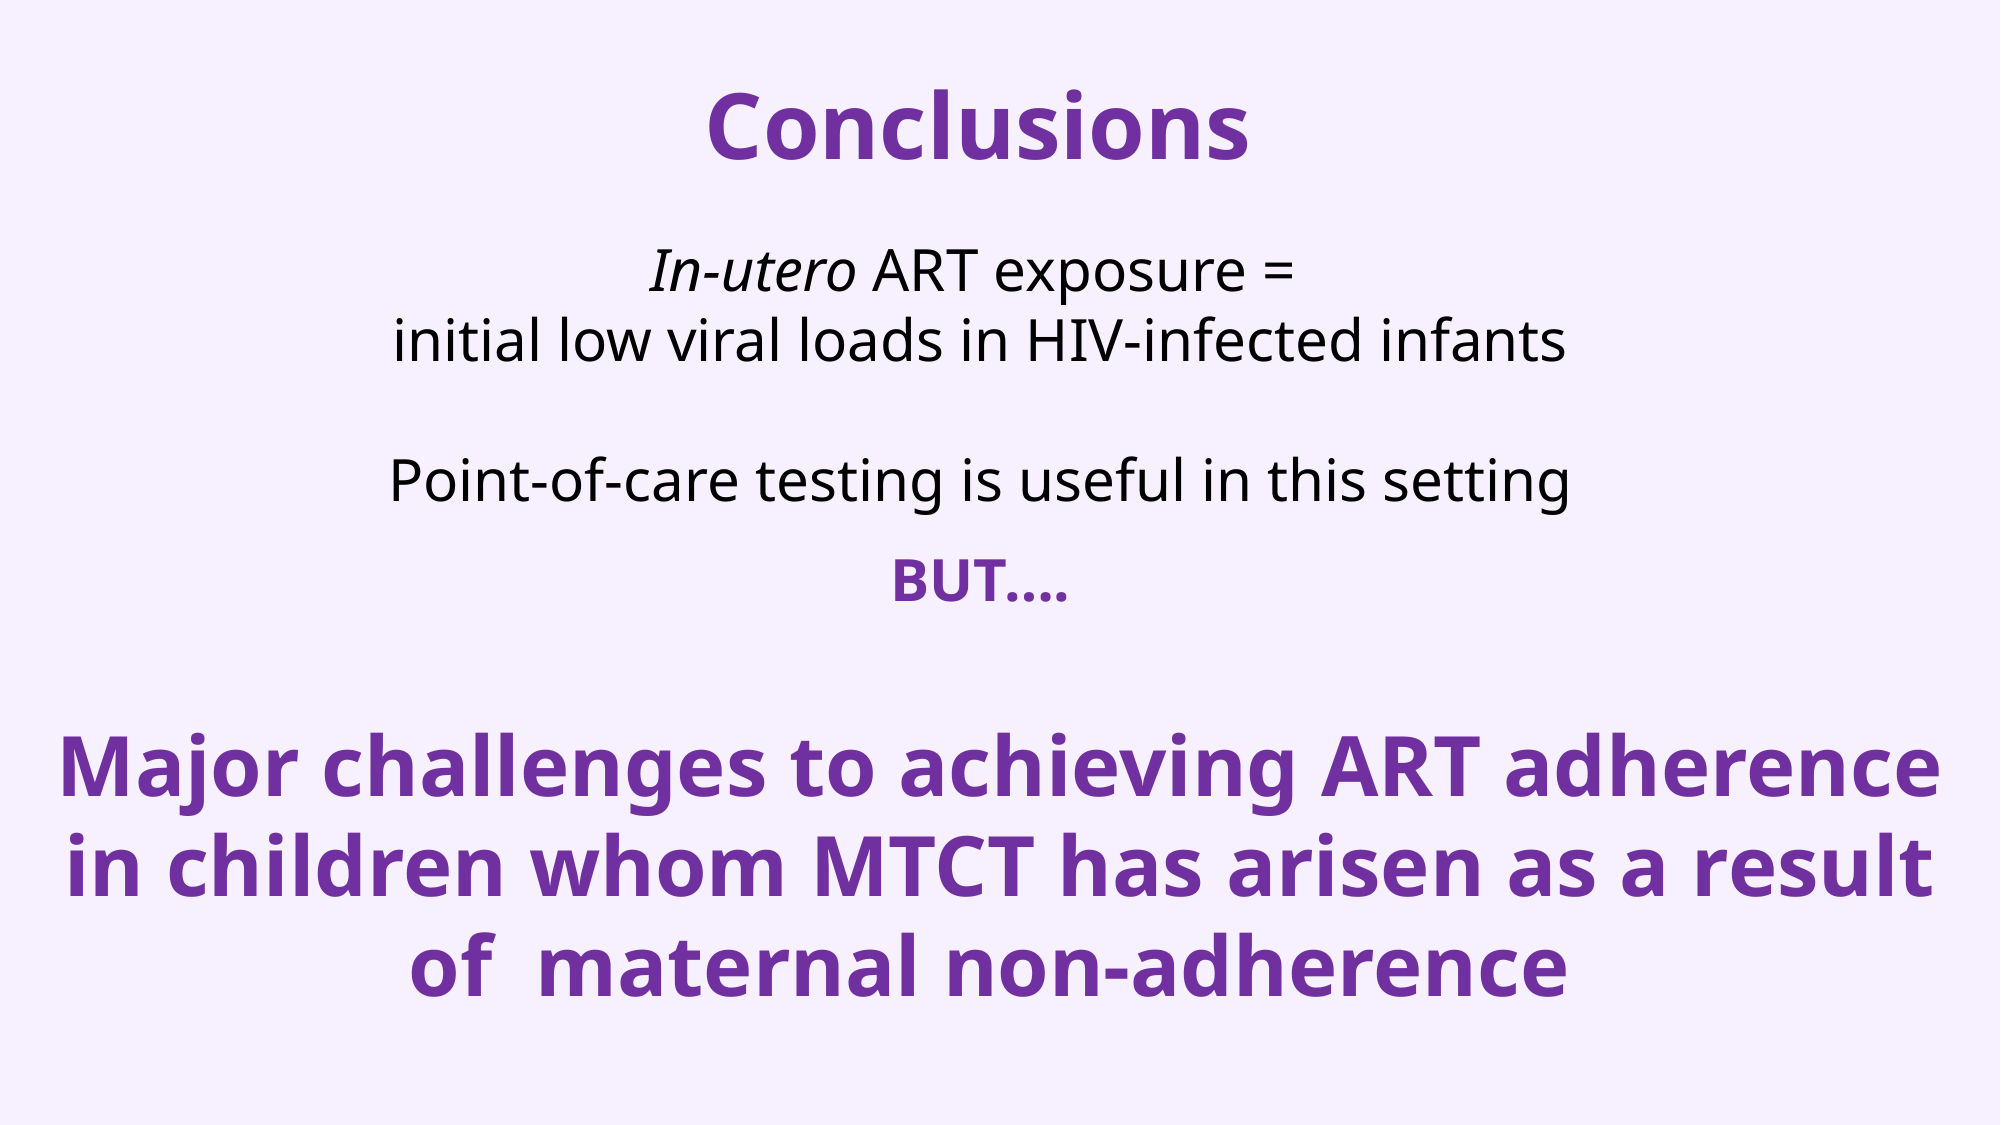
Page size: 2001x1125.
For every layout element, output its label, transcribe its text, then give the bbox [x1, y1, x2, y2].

text_box In-utero ART exposure = initial low viral loads in HIV-infected infants Point-of-care testing is useful in this setting BUT…. [122, 225, 1838, 701]
text_box Conclusions [560, 21, 1396, 239]
text_box Major challenges to achieving ART adherence in children whom MTCT has arisen as a result of maternal non-adherence [22, 705, 1979, 1066]
